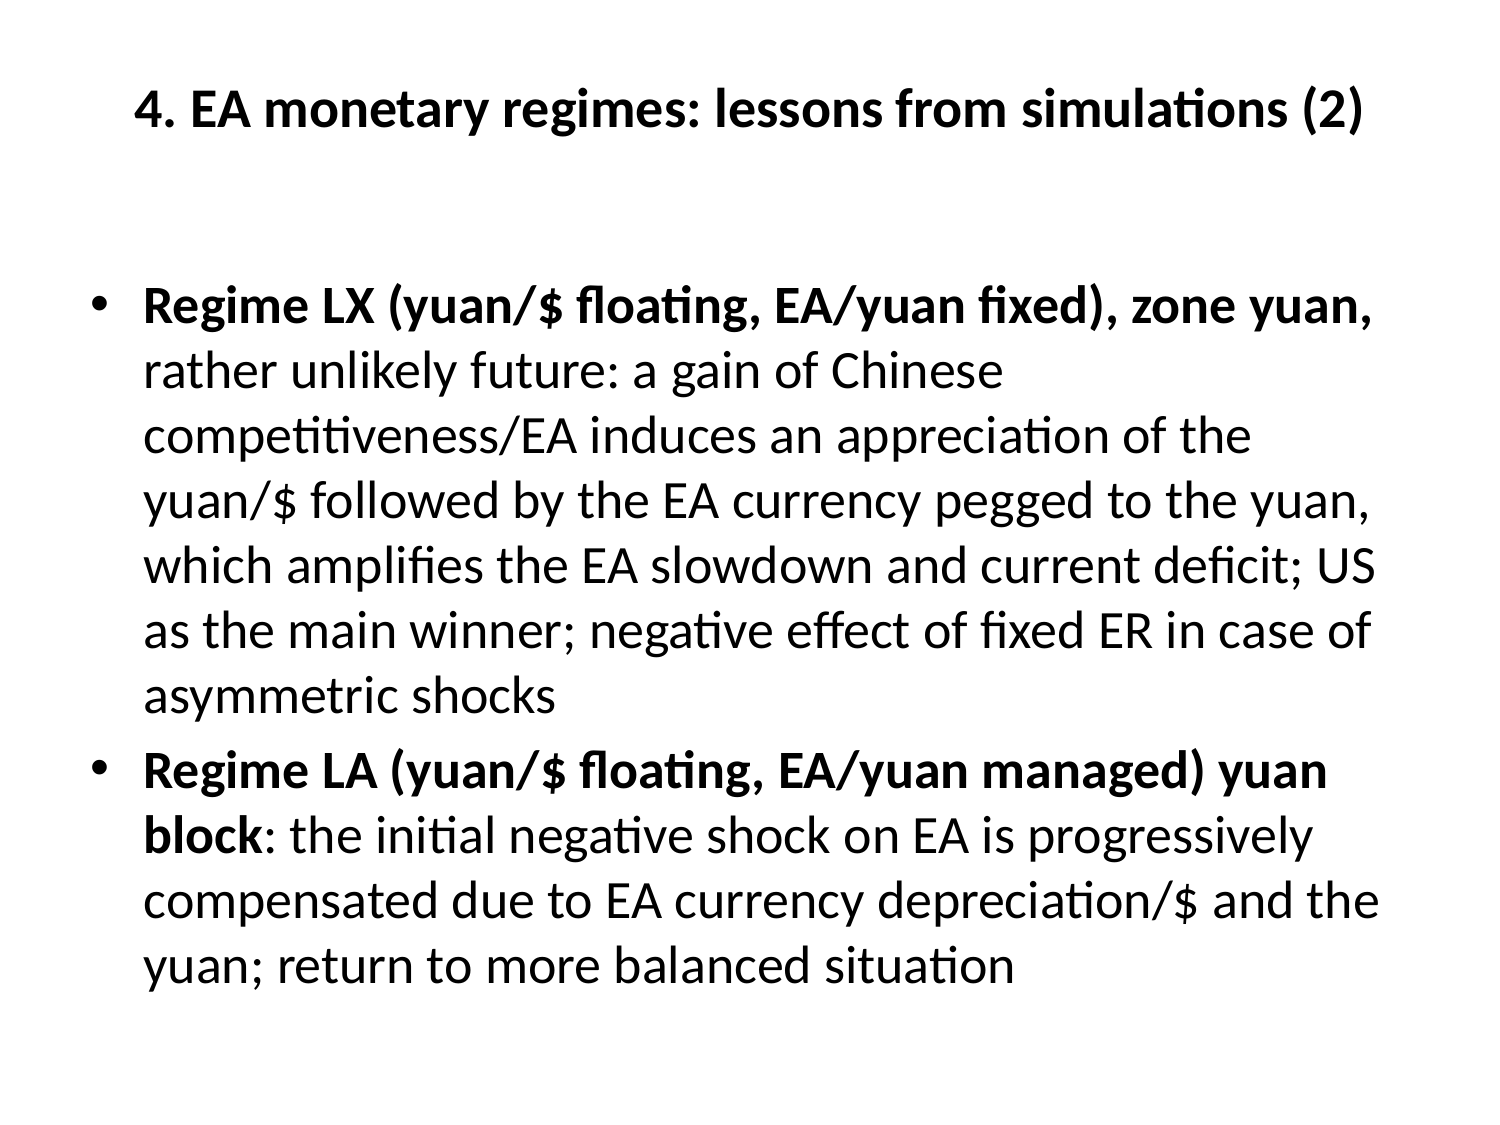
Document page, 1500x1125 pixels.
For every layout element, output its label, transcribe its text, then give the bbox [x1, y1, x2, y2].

list Regime LX (yuan/$ floating, EA/yuan fixed), zone yuan, rather unlikely future: a gain of Chinese competitiveness/EA induces an appreciation of the yuan/$ followed by the EA currency pegged to the yuan, which amplifies the EA slowdown and current deficit; US as the main winner; negative effect of fixed ER in case of asymmetric shocks Regime LA (yuan/$ floating, EA/yuan managed) yuan block: the initial negative shock on EA is progressively compensated due to EA currency depreciation/$ and the yuan; return to more balanced situation [75, 262, 1425, 1005]
title 4. EA monetary regimes: lessons from simulations (2) [75, 45, 1425, 233]
